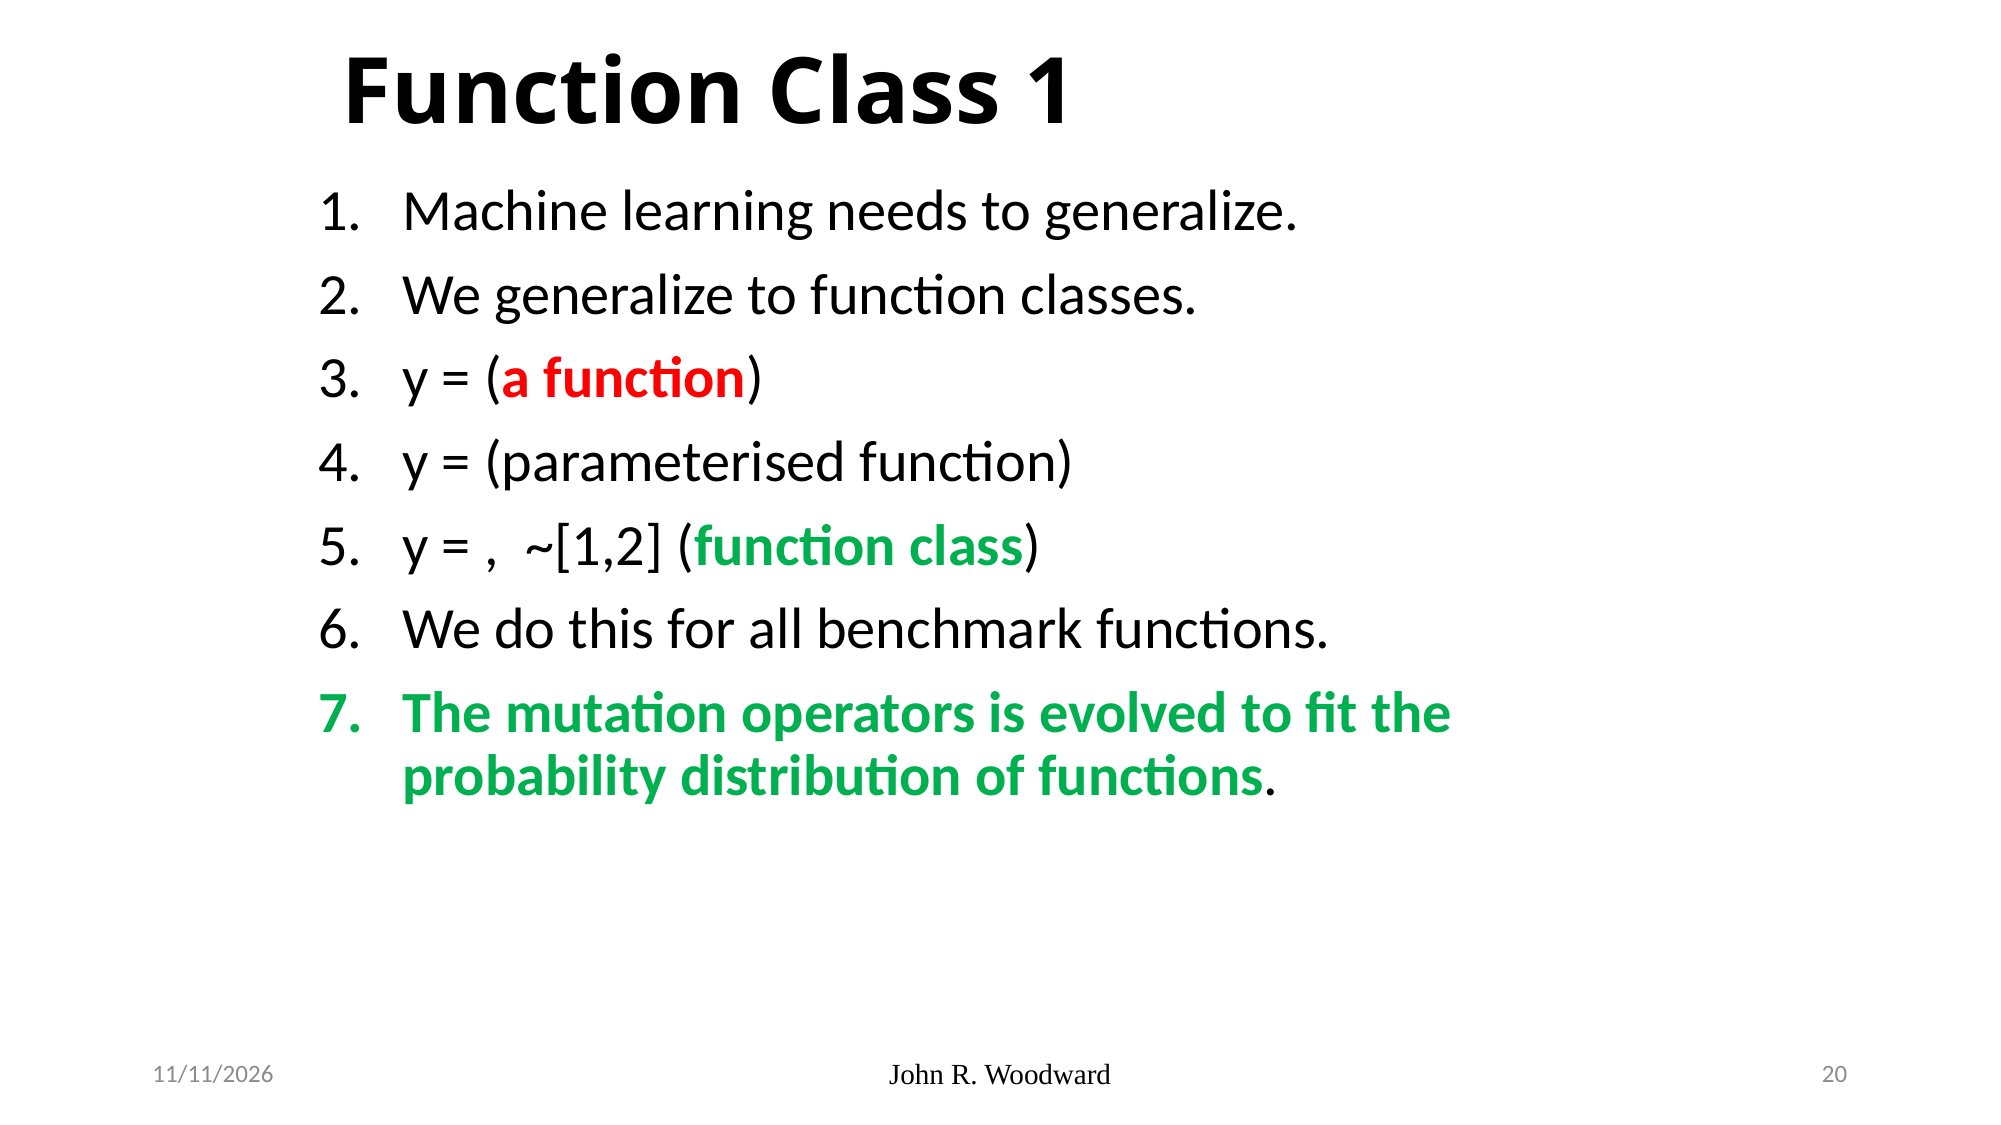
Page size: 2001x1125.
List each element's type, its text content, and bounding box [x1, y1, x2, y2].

slide_number 20 [1412, 1042, 1863, 1103]
title Function Class 1 [326, 0, 1677, 188]
footer John R. Woodward [662, 1042, 1338, 1103]
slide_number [137, 1042, 588, 1103]
